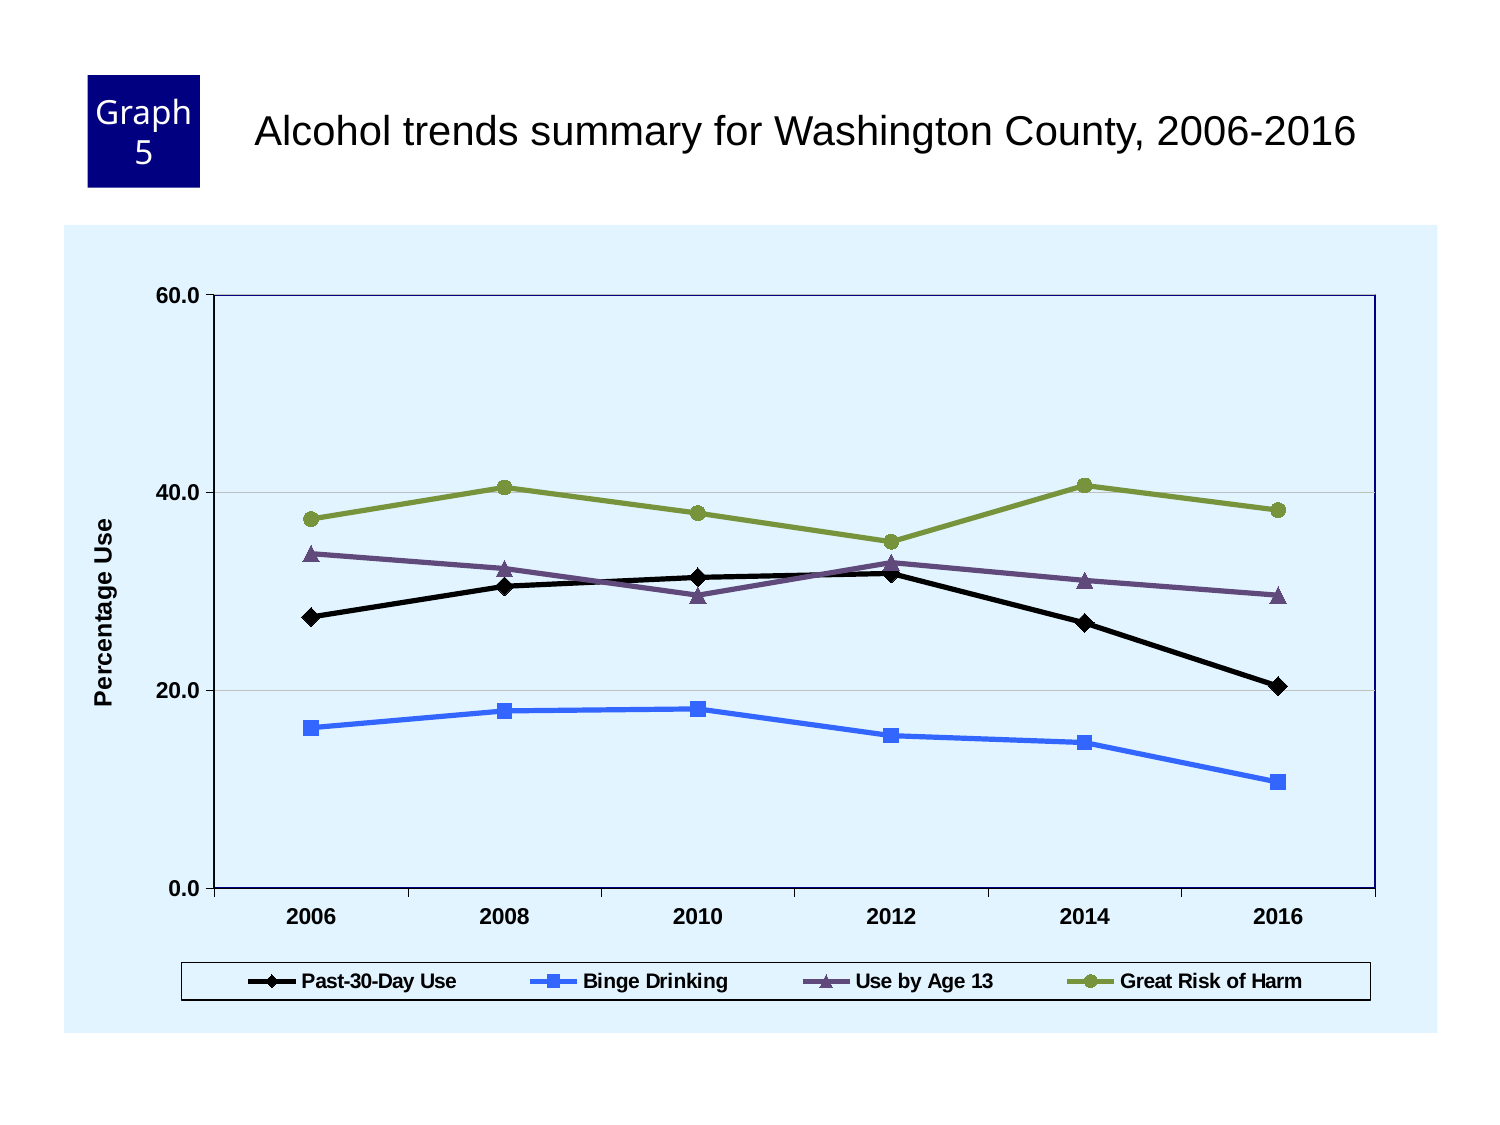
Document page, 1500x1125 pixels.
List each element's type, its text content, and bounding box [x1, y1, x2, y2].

text_box Graph 5 [87, 75, 200, 188]
chart [63, 224, 1438, 1034]
text_box Alcohol trends summary for Washington County, 2006-2016 [249, 99, 1438, 224]
